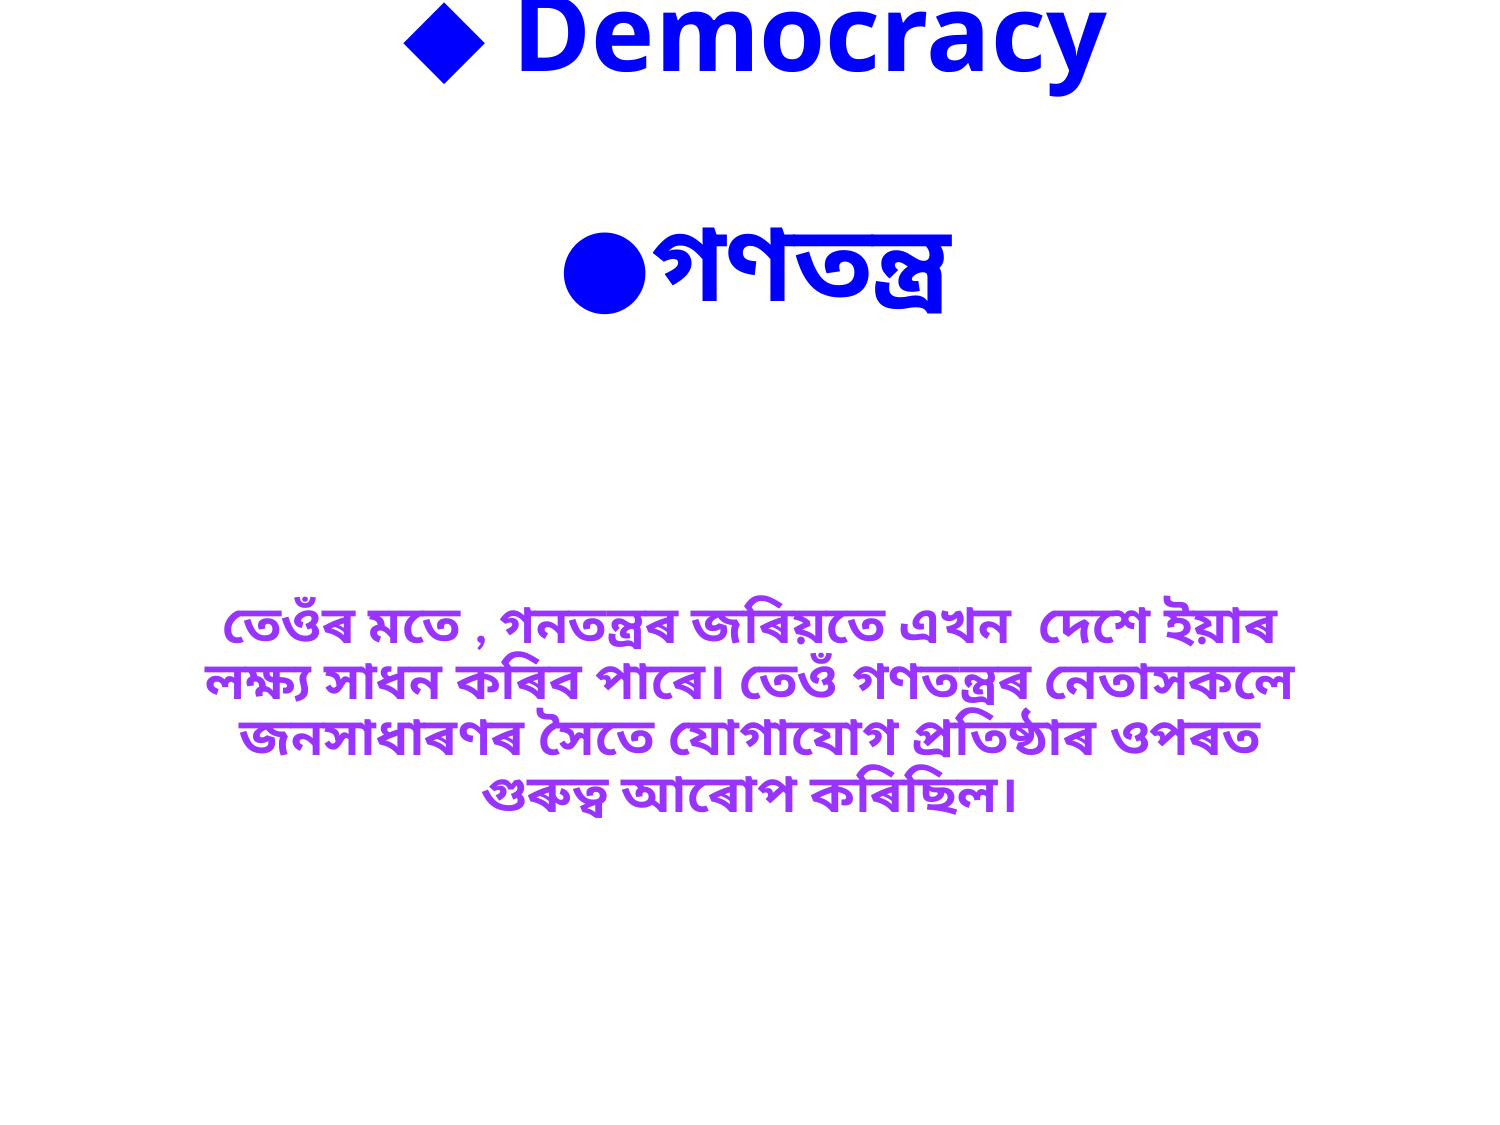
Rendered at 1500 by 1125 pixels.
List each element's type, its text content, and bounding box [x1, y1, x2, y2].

title ◆ Democracy ●গণতন্ত্ৰ [112, 0, 1398, 576]
subtitle তেওঁৰ মতে , গনতন্ত্ৰৰ জৰিয়তে এখন দেশে ইয়াৰ লক্ষ্য সাধন কৰিব পাৰে। তেওঁ গণতন্ত্ৰৰ নেতাসকলে জনসাধাৰণৰ সৈতে যোগাযোগ প্ৰতিষ্ঠাৰ ওপৰত গুৰুত্ব আৰোপ কৰিছিল। [187, 590, 1313, 863]
